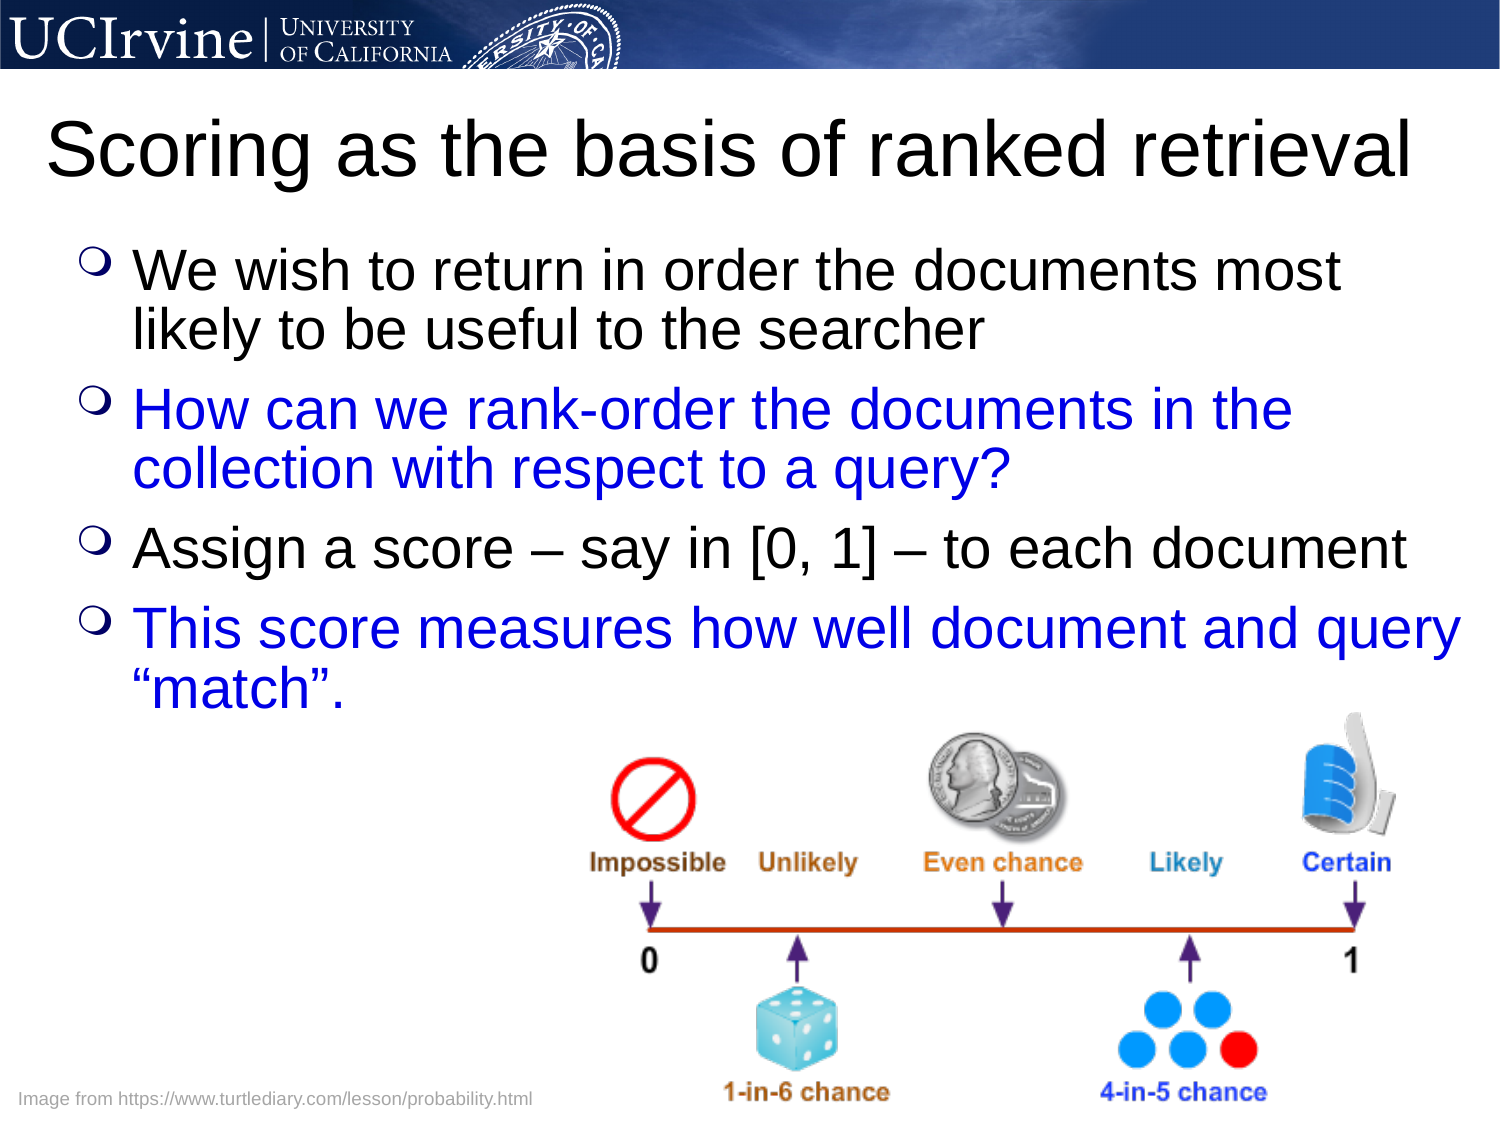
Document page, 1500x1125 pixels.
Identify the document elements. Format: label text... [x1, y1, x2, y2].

picture [585, 712, 1396, 1110]
picture [0, 0, 1500, 69]
list We wish to return in order the documents most likely to be useful to the searcher How can we rank-order the documents in the collection with respect to a query? Assign a score – say in [0, 1] – to each document This score measures how well document and query “match”. [62, 235, 1478, 787]
title Scoring as the basis of ranked retrieval [21, 70, 1438, 234]
text_box Image from https://www.turtlediary.com/lesson/probability.html [3, 1079, 553, 1117]
